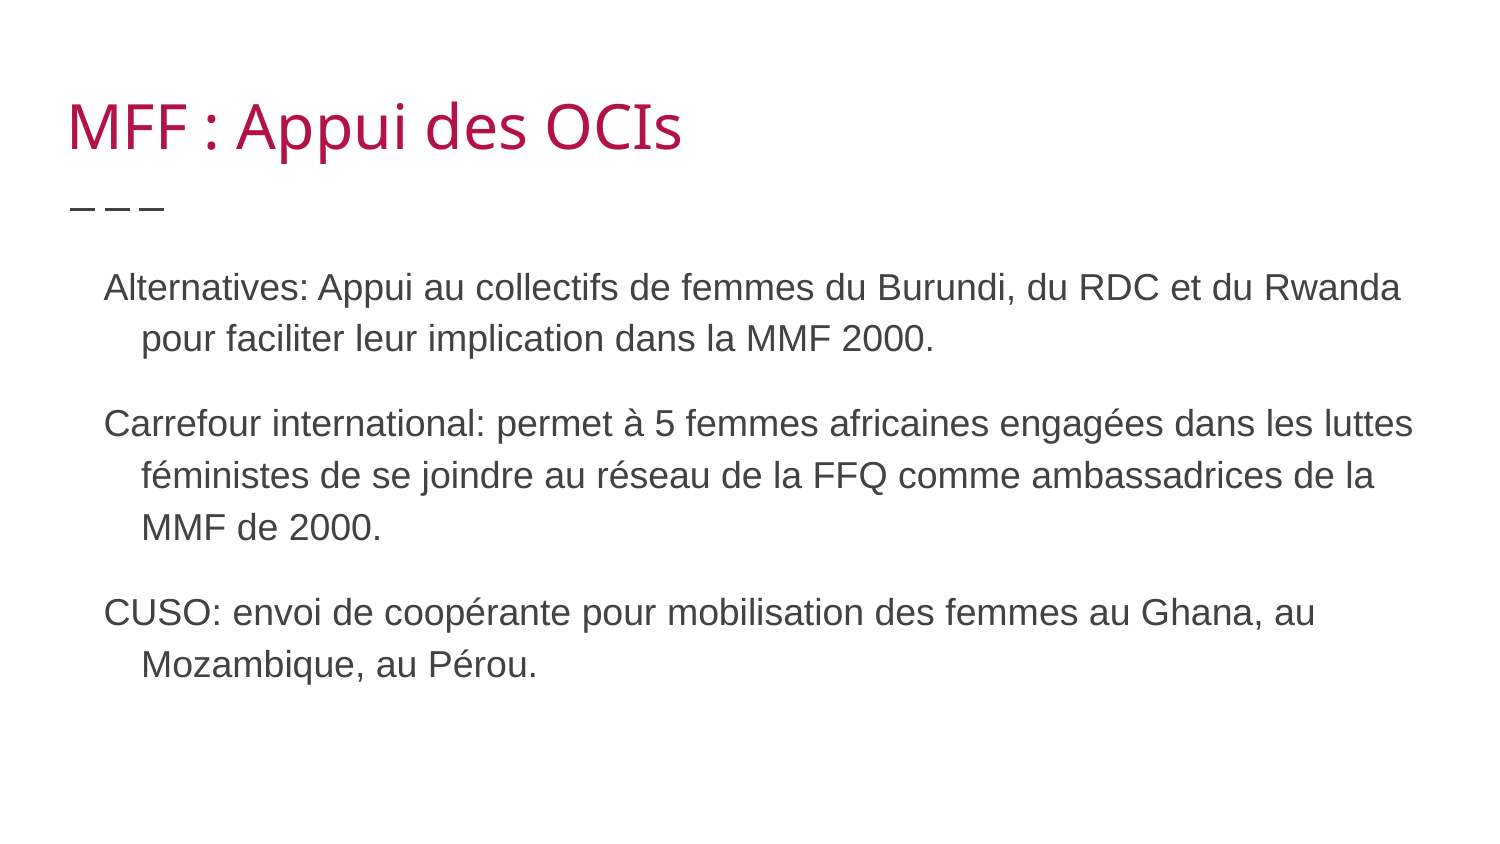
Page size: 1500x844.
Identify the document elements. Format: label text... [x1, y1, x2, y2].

title MFF : Appui des OCIs [51, 56, 1449, 177]
list Alternatives: Appui au collectifs de femmes du Burundi, du RDC et du Rwanda pour faciliter leur implication dans la MMF 2000. Carrefour international: permet à 5 femmes africaines engagées dans les luttes féministes de se joindre au réseau de la FFQ comme ambassadrices de la MMF de 2000. CUSO: envoi de coopérante pour mobilisation des femmes au Ghana, au Mozambique, au Pérou. [51, 240, 1449, 750]
